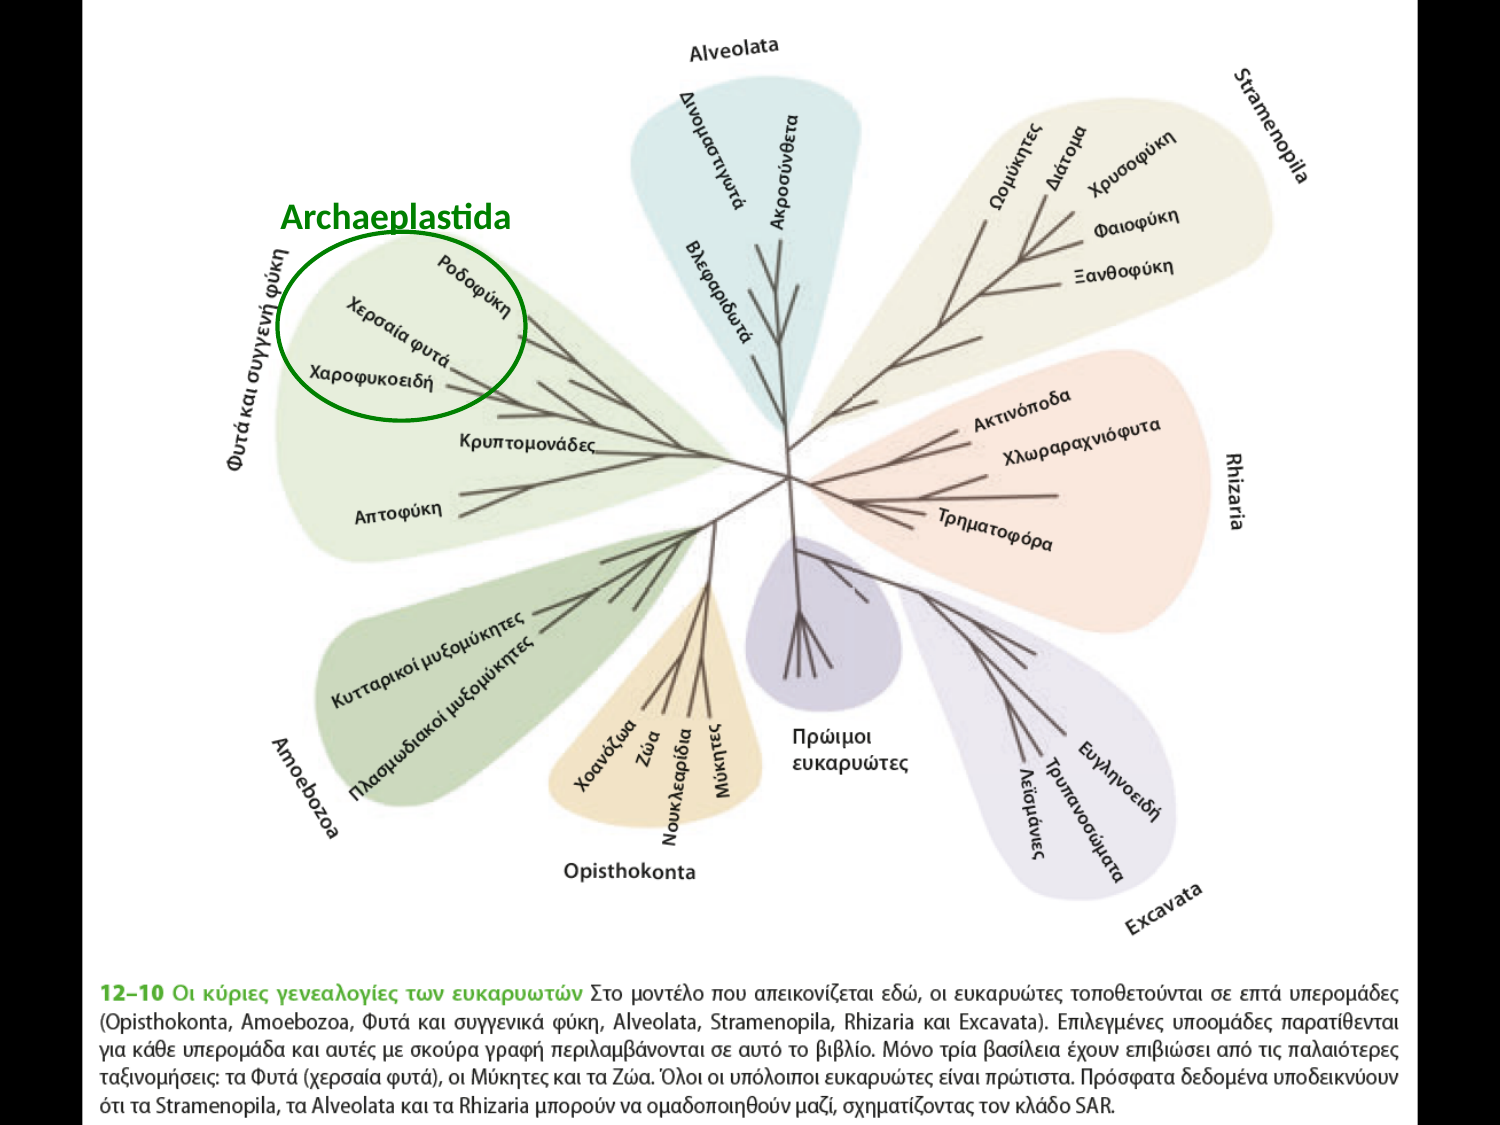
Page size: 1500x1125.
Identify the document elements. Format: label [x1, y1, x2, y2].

text_box [81, 0, 1418, 1125]
